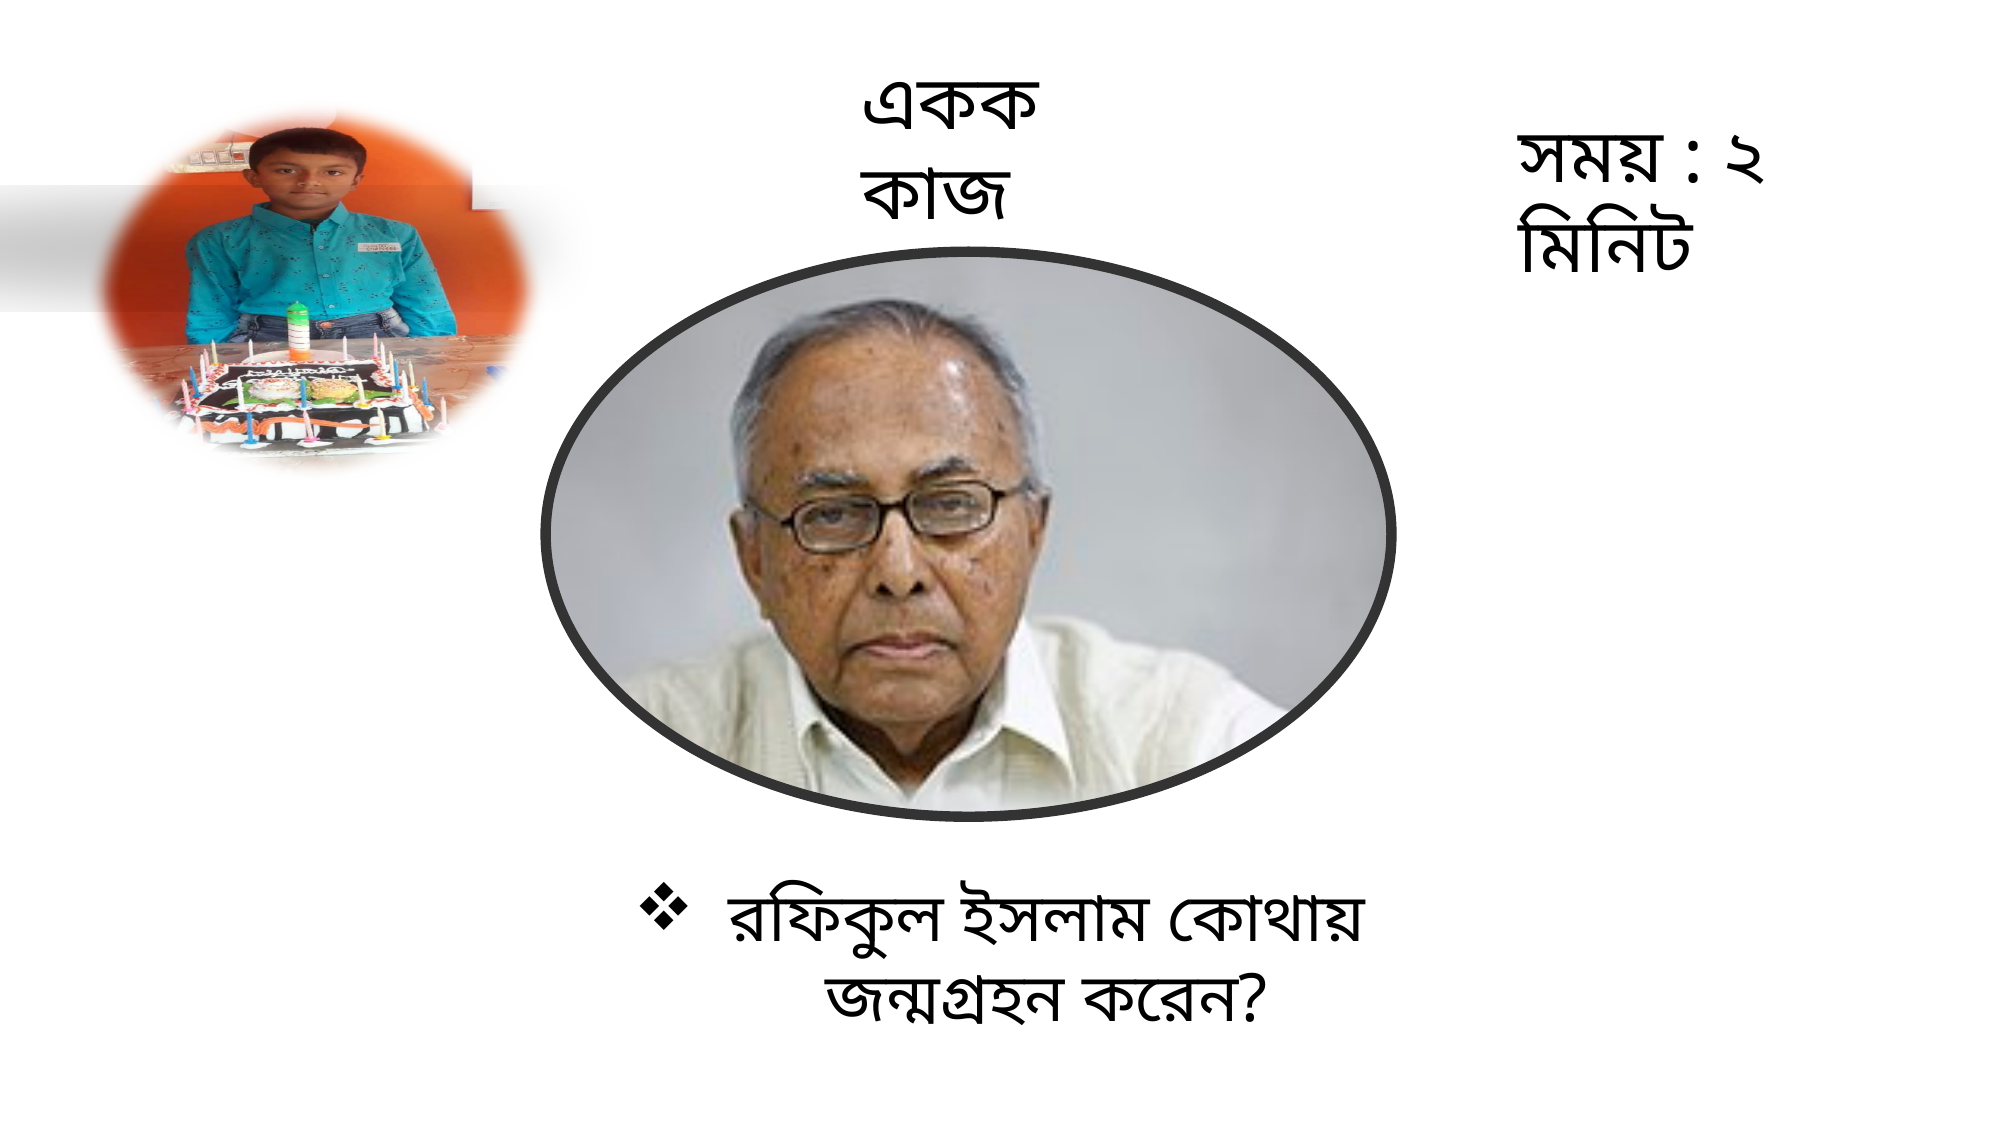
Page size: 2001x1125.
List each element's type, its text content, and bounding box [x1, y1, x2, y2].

text_box একক কাজ [846, 46, 1154, 242]
text_box সময় : ২ মিনিট [1504, 99, 1948, 295]
picture [84, 99, 1392, 817]
text_box রফিকুল ইসলাম কোথায় জন্মগ্রহন করেন? [504, 867, 1495, 1043]
